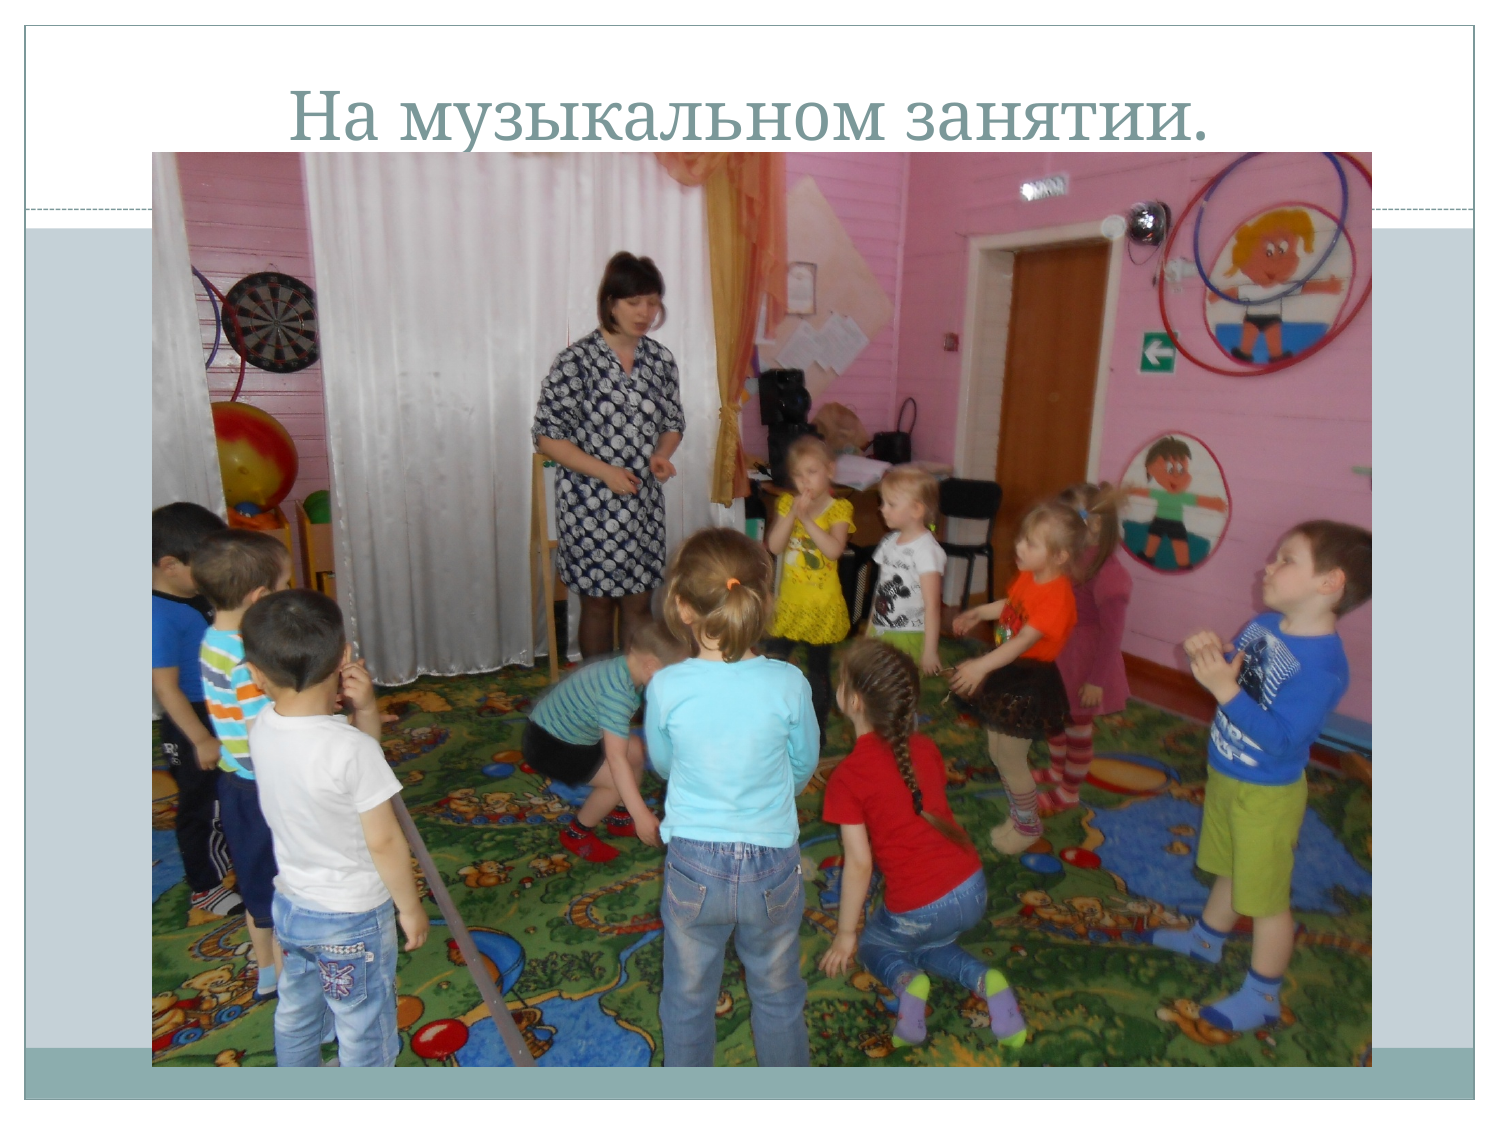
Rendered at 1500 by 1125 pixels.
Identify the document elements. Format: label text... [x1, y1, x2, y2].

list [152, 152, 1372, 1067]
title На музыкальном занятии. [49, 37, 1450, 162]
